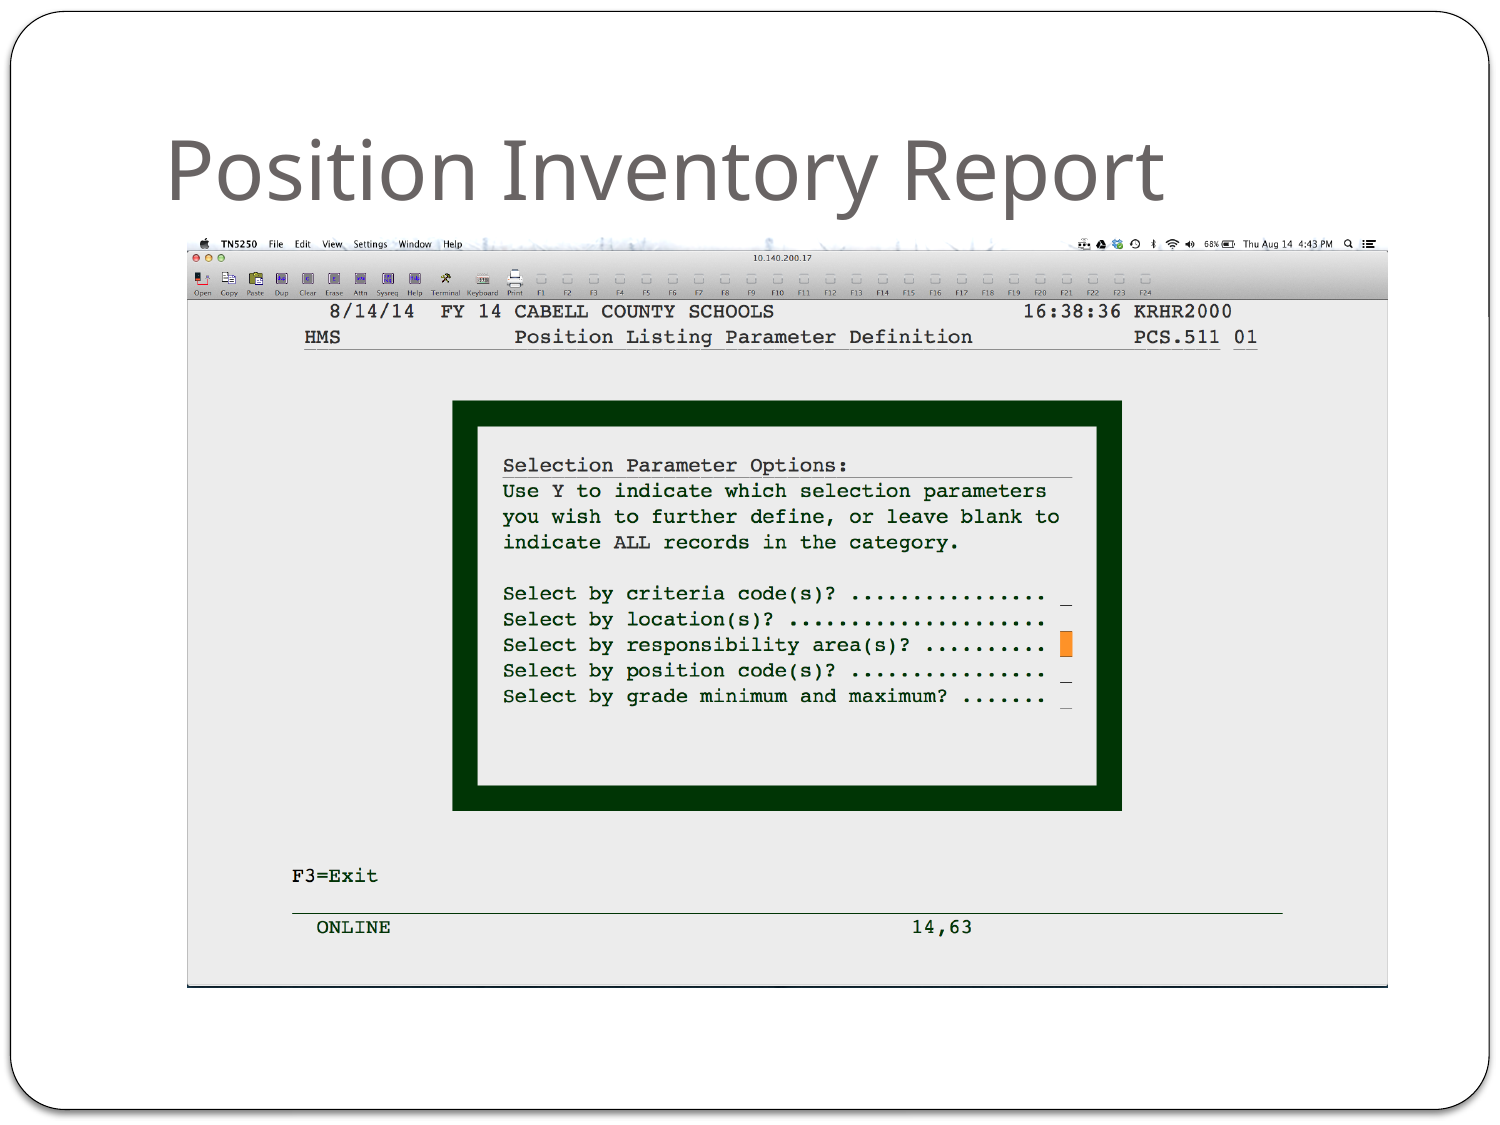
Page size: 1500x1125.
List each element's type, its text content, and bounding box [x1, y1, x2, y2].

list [149, 237, 1426, 988]
title Position Inventory Report [150, 45, 1425, 233]
